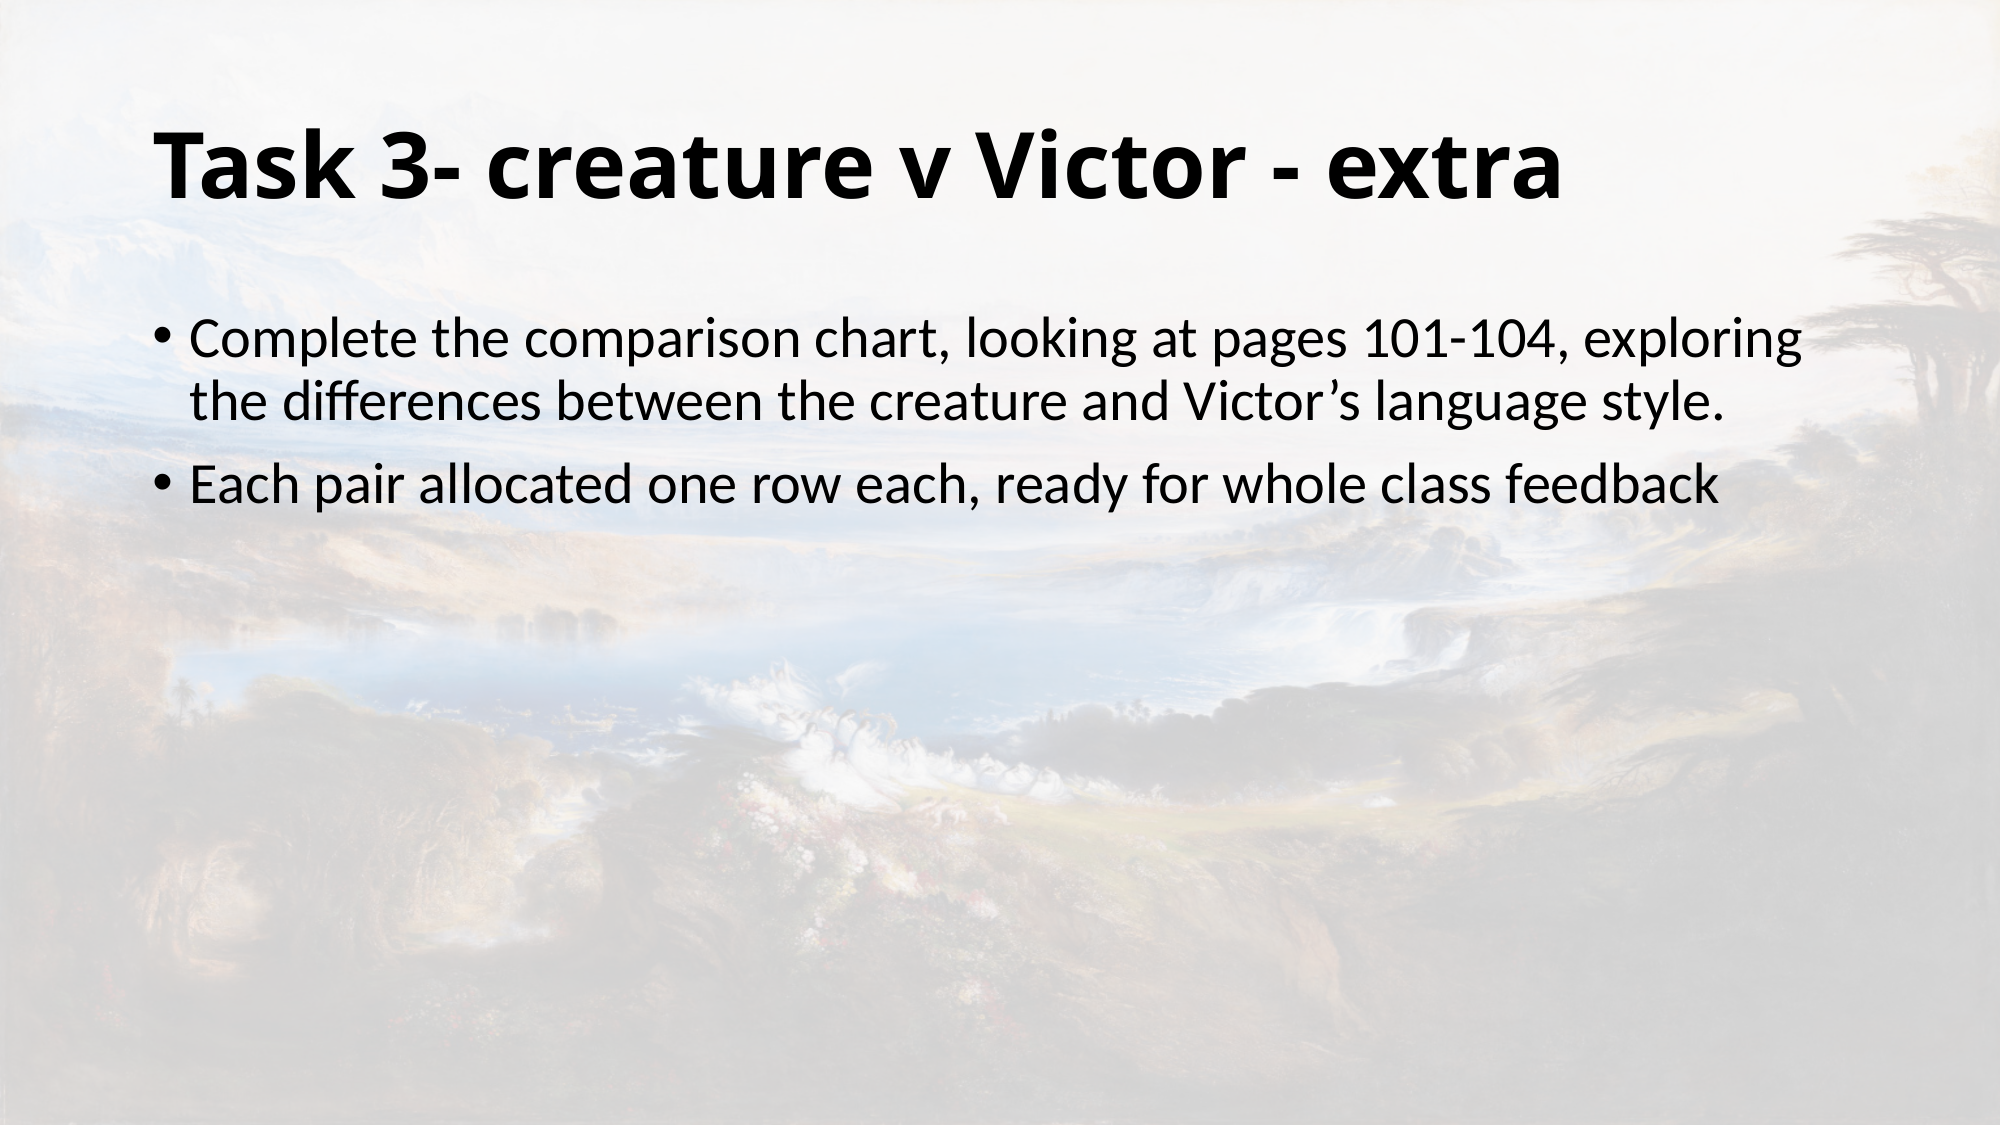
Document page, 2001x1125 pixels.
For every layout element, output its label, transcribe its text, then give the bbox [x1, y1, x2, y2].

title Task 3- creature v Victor - extra [137, 59, 1863, 278]
list Complete the comparison chart, looking at pages 101-104, exploring the differences between the creature and Victor’s language style. Each pair allocated one row each, ready for whole class feedback [137, 299, 1863, 1014]
